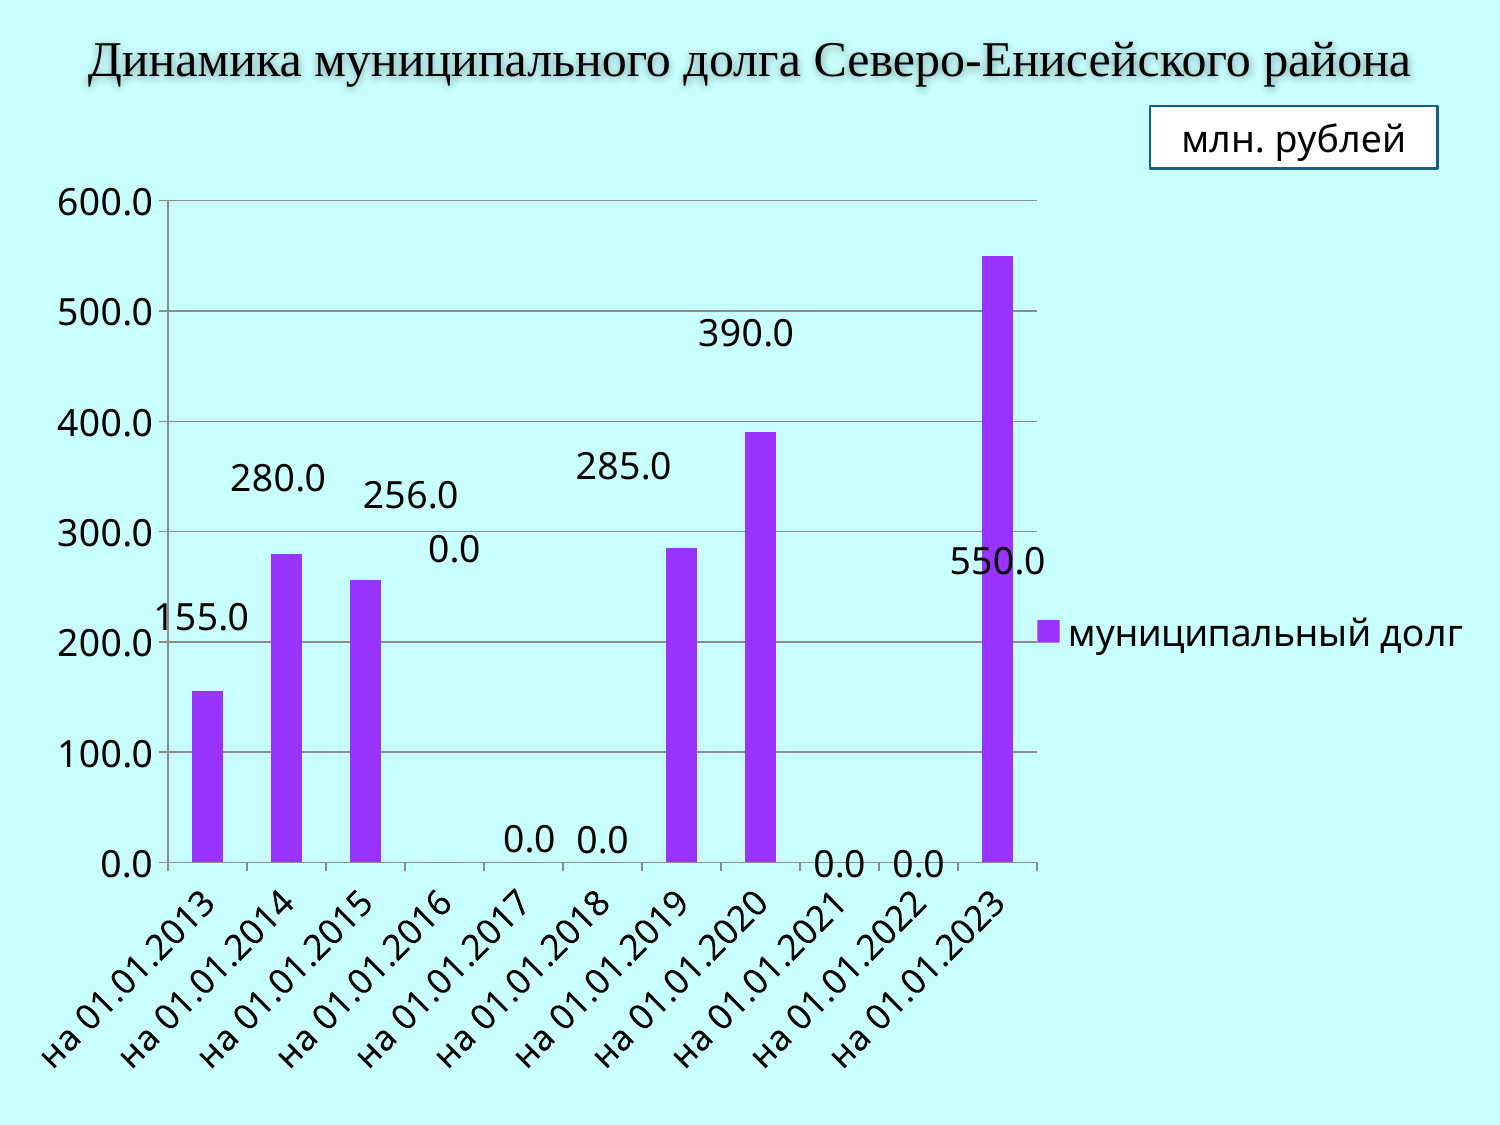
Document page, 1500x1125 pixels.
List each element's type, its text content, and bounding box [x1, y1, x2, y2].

title Динамика муниципального долга Северо-Енисейского района [0, 0, 1500, 113]
chart [24, 174, 1488, 1088]
text_box млн. рублей [1149, 105, 1439, 170]
